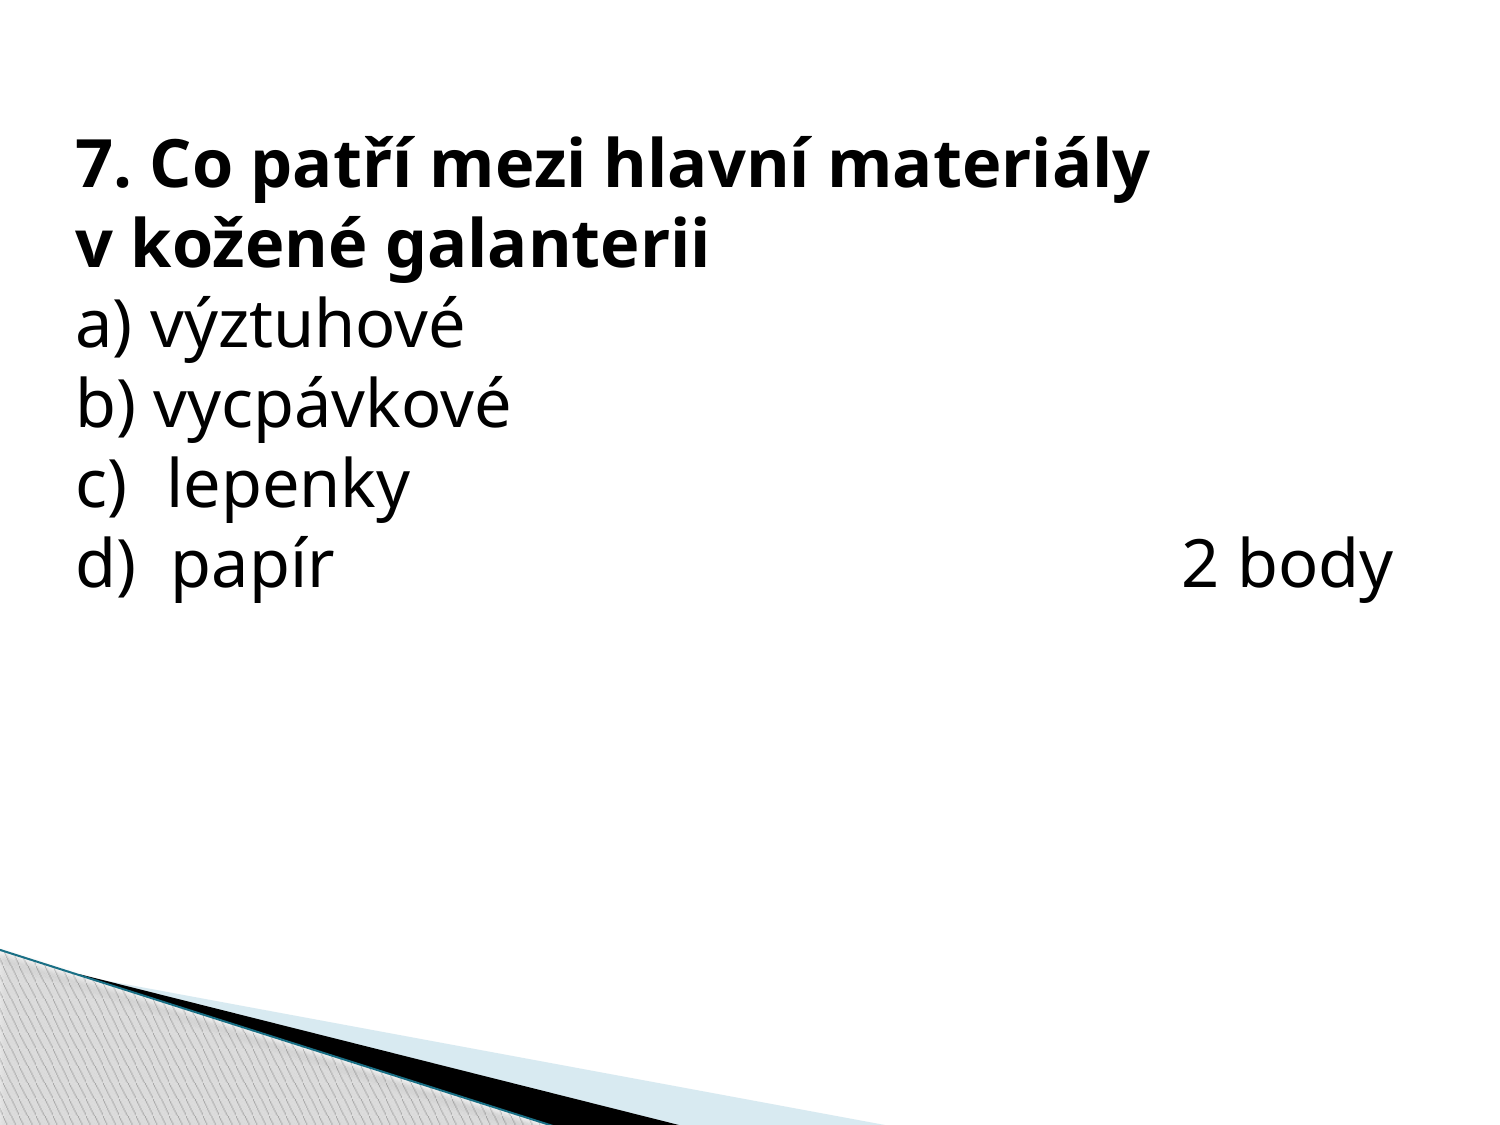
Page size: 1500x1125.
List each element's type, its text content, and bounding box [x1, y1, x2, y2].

text_box 7. Co patří mezi hlavní materiály v kožené galanterii výztuhové vycpávkové lepenky papír 2 body [60, 113, 1409, 768]
